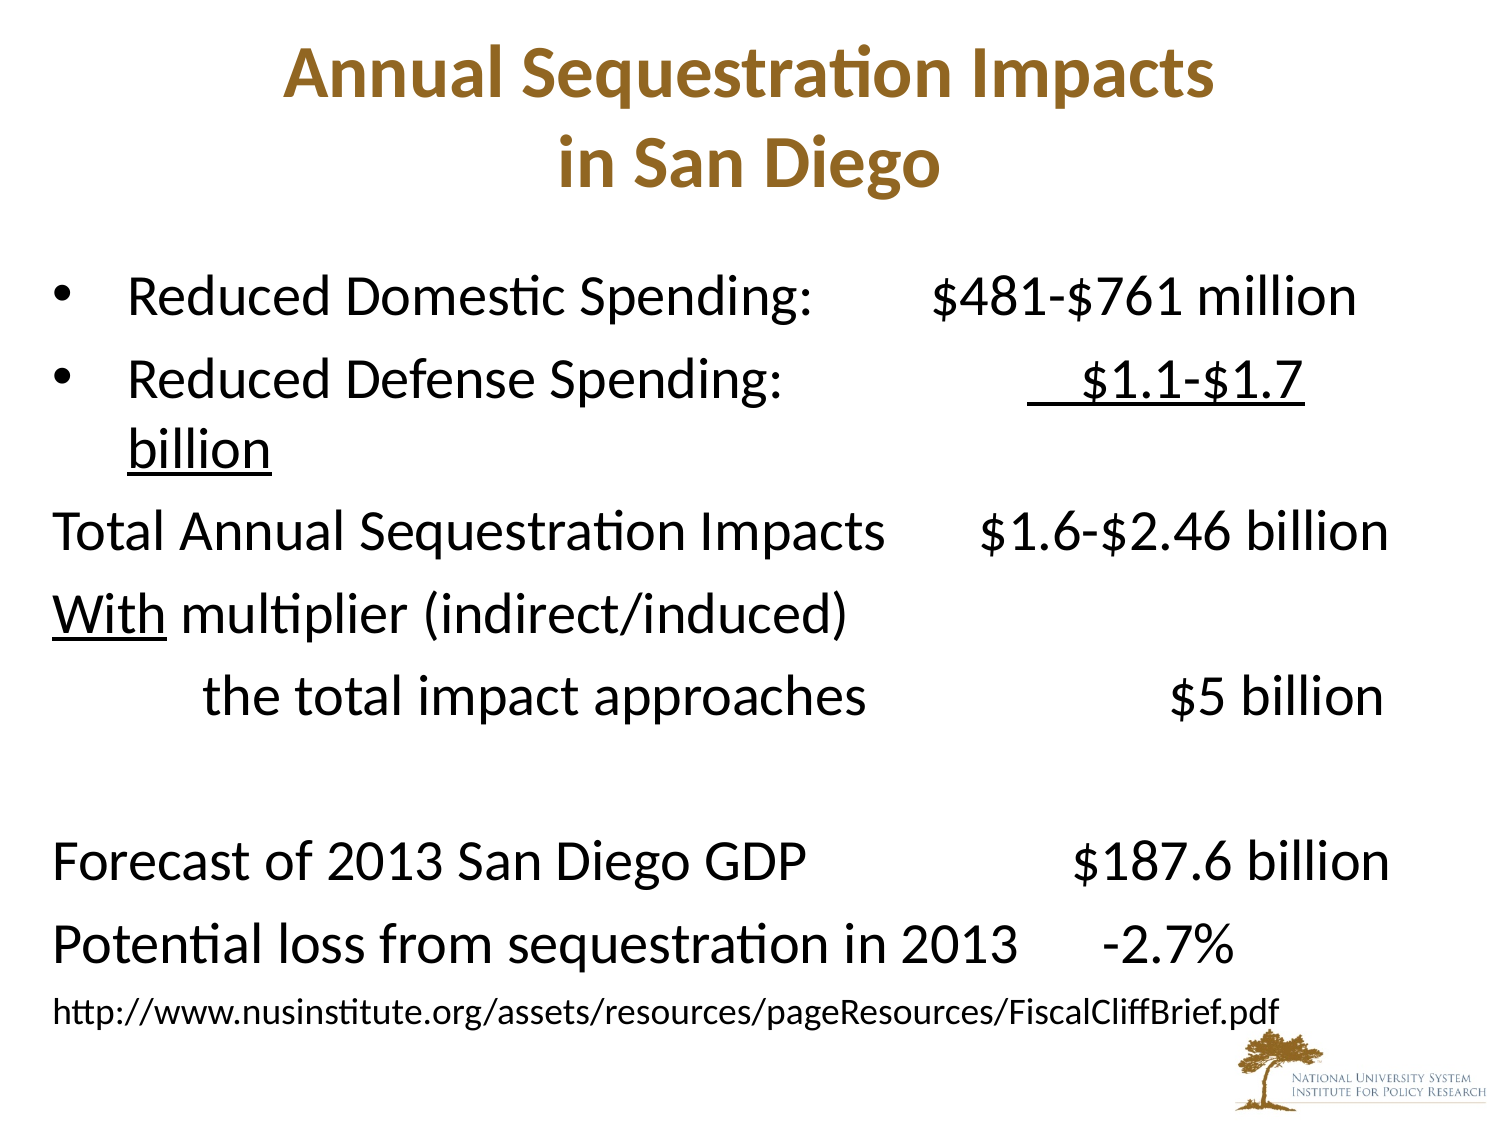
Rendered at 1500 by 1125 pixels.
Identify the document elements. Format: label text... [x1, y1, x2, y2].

text_box Reduced Domestic Spending: $481-$761 million Reduced Defense Spending: $1.1-$1.7 billion Total Annual Sequestration Impacts $1.6-$2.46 billion With multiplier (indirect/induced) the total impact approaches $5 billion Forecast of 2013 San Diego GDP $187.6 billion Potential loss from sequestration in 2013 -2.7% http://www.nusinstitute.org/assets/resources/pageResources/FiscalCliffBrief.pdf [37, 249, 1463, 1040]
picture [1224, 1020, 1500, 1123]
text_box Annual Sequestration Impacts in San Diego [0, 24, 1500, 200]
